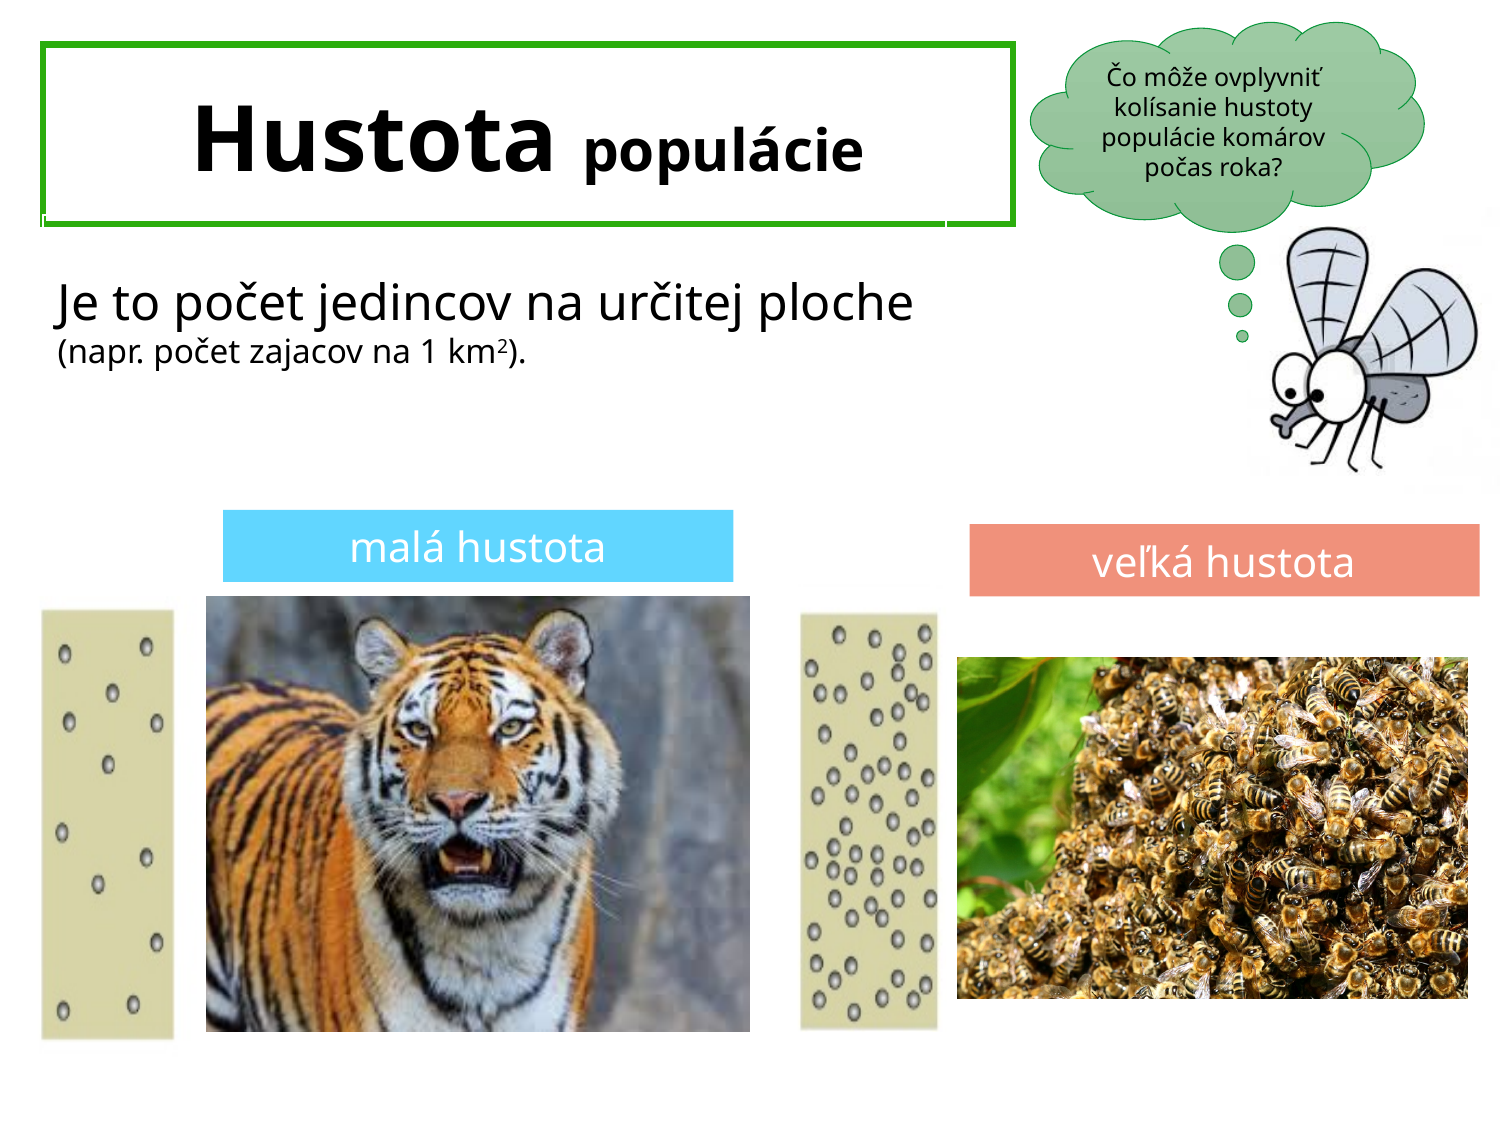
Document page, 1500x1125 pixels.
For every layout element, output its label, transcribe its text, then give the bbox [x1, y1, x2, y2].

picture [1247, 207, 1500, 494]
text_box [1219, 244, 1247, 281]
picture [32, 596, 197, 1060]
picture [957, 657, 1468, 999]
text_box veľká hustota [968, 523, 1481, 597]
picture [206, 596, 750, 1032]
text_box Je to počet jedincov na určitej ploche (napr. počet zajacov na 1 km2). [42, 214, 947, 426]
text_box Hustota populácie [42, 43, 1014, 225]
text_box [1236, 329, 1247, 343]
text_box Čo môže ovplyvniť kolísanie hustoty populácie komárov počas roka? [1029, 21, 1425, 233]
picture [796, 584, 947, 1032]
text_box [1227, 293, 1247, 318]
text_box malá hustota [222, 509, 734, 583]
